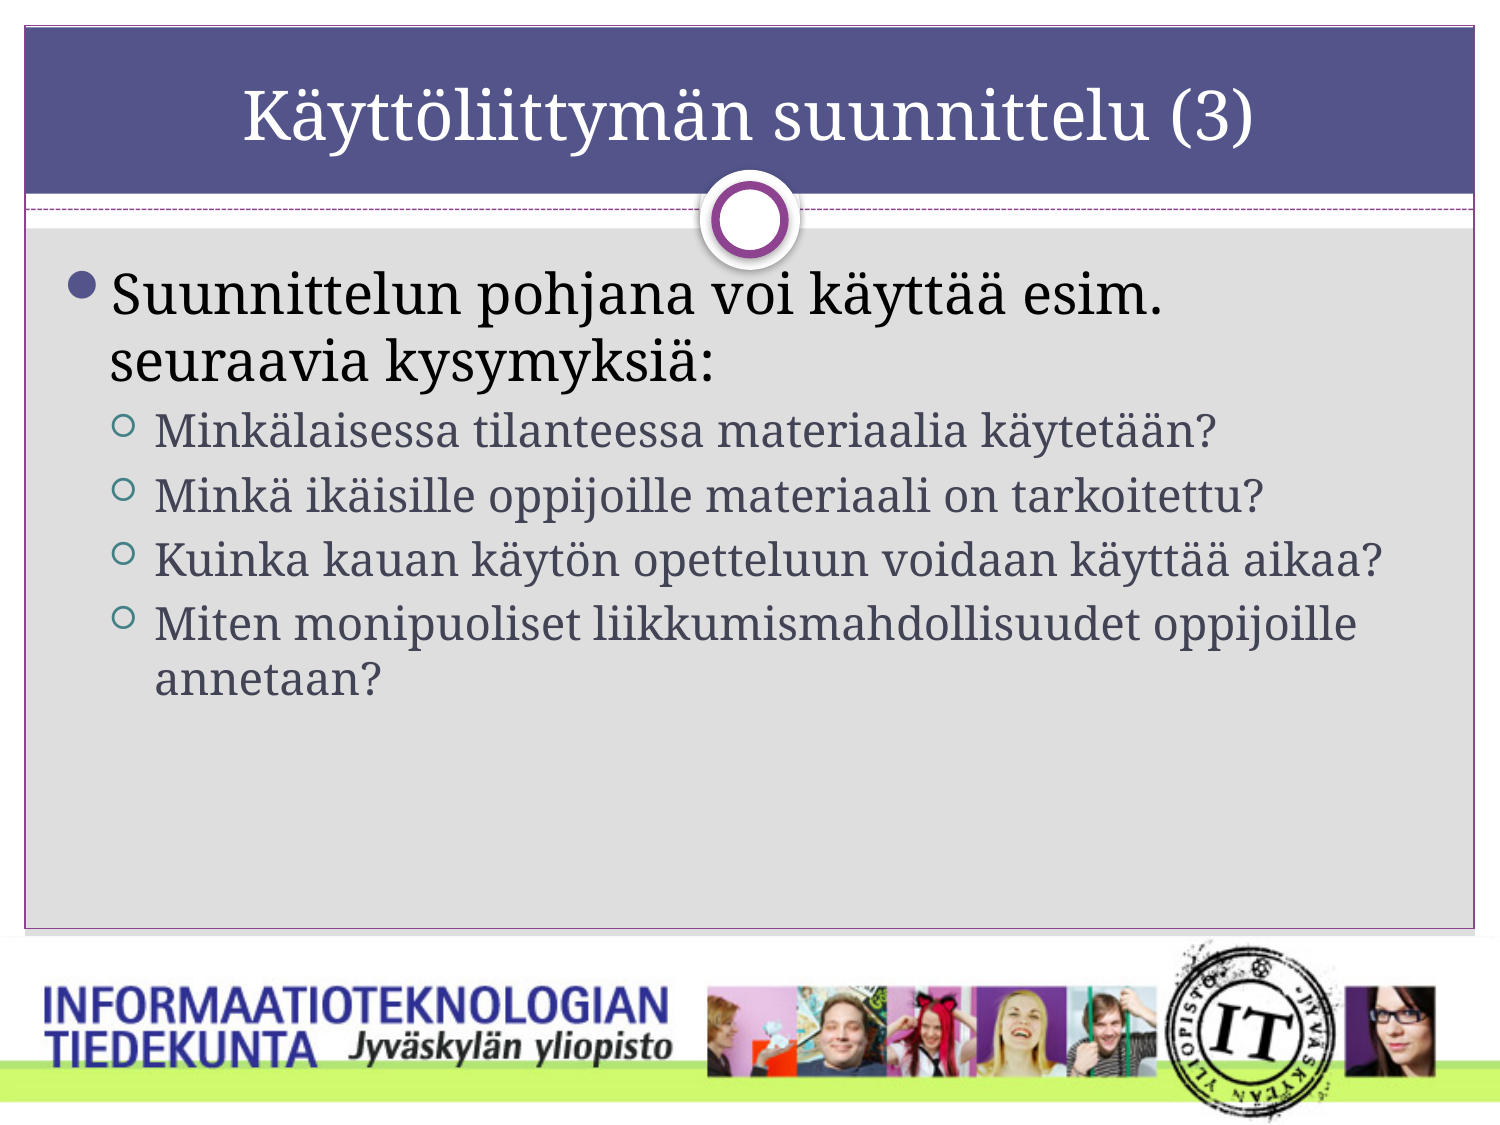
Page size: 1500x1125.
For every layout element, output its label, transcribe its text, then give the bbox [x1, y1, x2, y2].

picture [0, 936, 1500, 1125]
list Suunnittelun pohjana voi käyttää esim. seuraavia kysymyksiä: Minkälaisessa tilanteessa materiaalia käytetään? Minkä ikäisille oppijoille materiaali on tarkoitettu? Kuinka kauan käytön opetteluun voidaan käyttää aikaa? Miten monipuoliset liikkumismahdollisuudet oppijoille annetaan? [49, 250, 1445, 917]
title Käyttöliittymän suunnittelu (3) [49, 37, 1450, 162]
